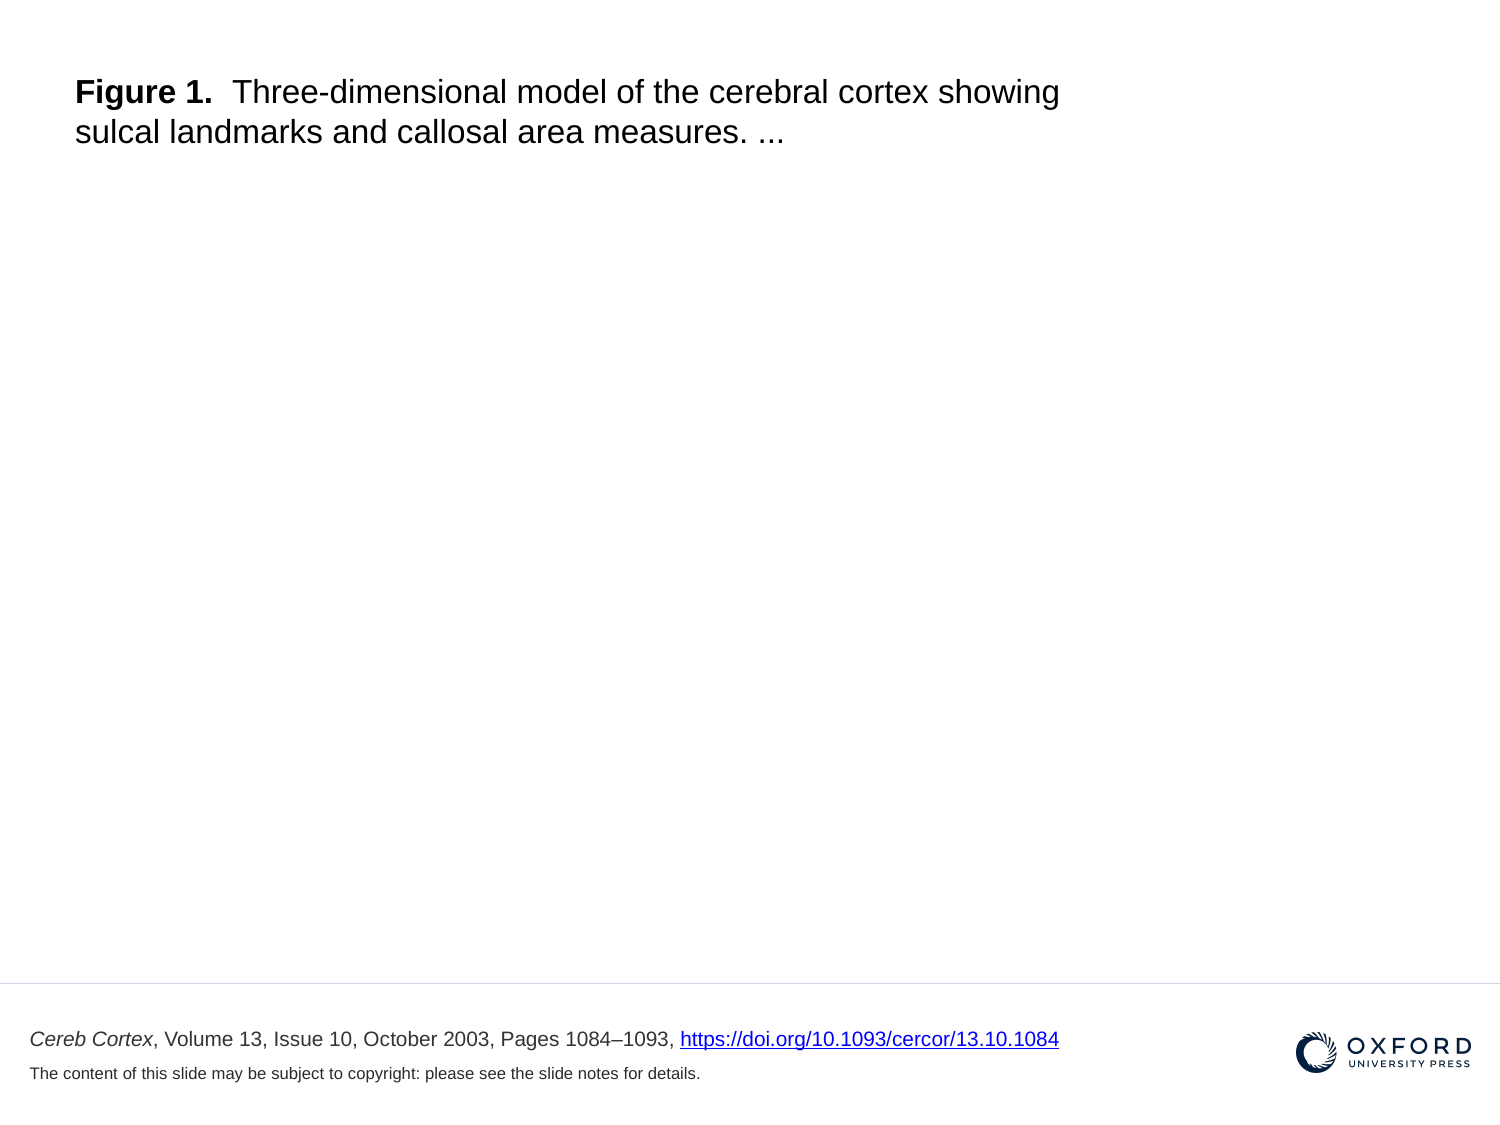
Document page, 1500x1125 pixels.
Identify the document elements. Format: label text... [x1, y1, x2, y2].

footer Cereb Cortex, Volume 13, Issue 10, October 2003, Pages 1084–1093, https://doi.org/10.1093/cercor/13.10.1084 The content of this slide may be subject to copyright: please see the slide notes for details. [0, 983, 1260, 1125]
picture [1296, 1032, 1471, 1073]
title Figure 1. Three-dimensional model of the cerebral cortex showing sulcal landmarks and callosal area measures. ... [75, 69, 1078, 171]
